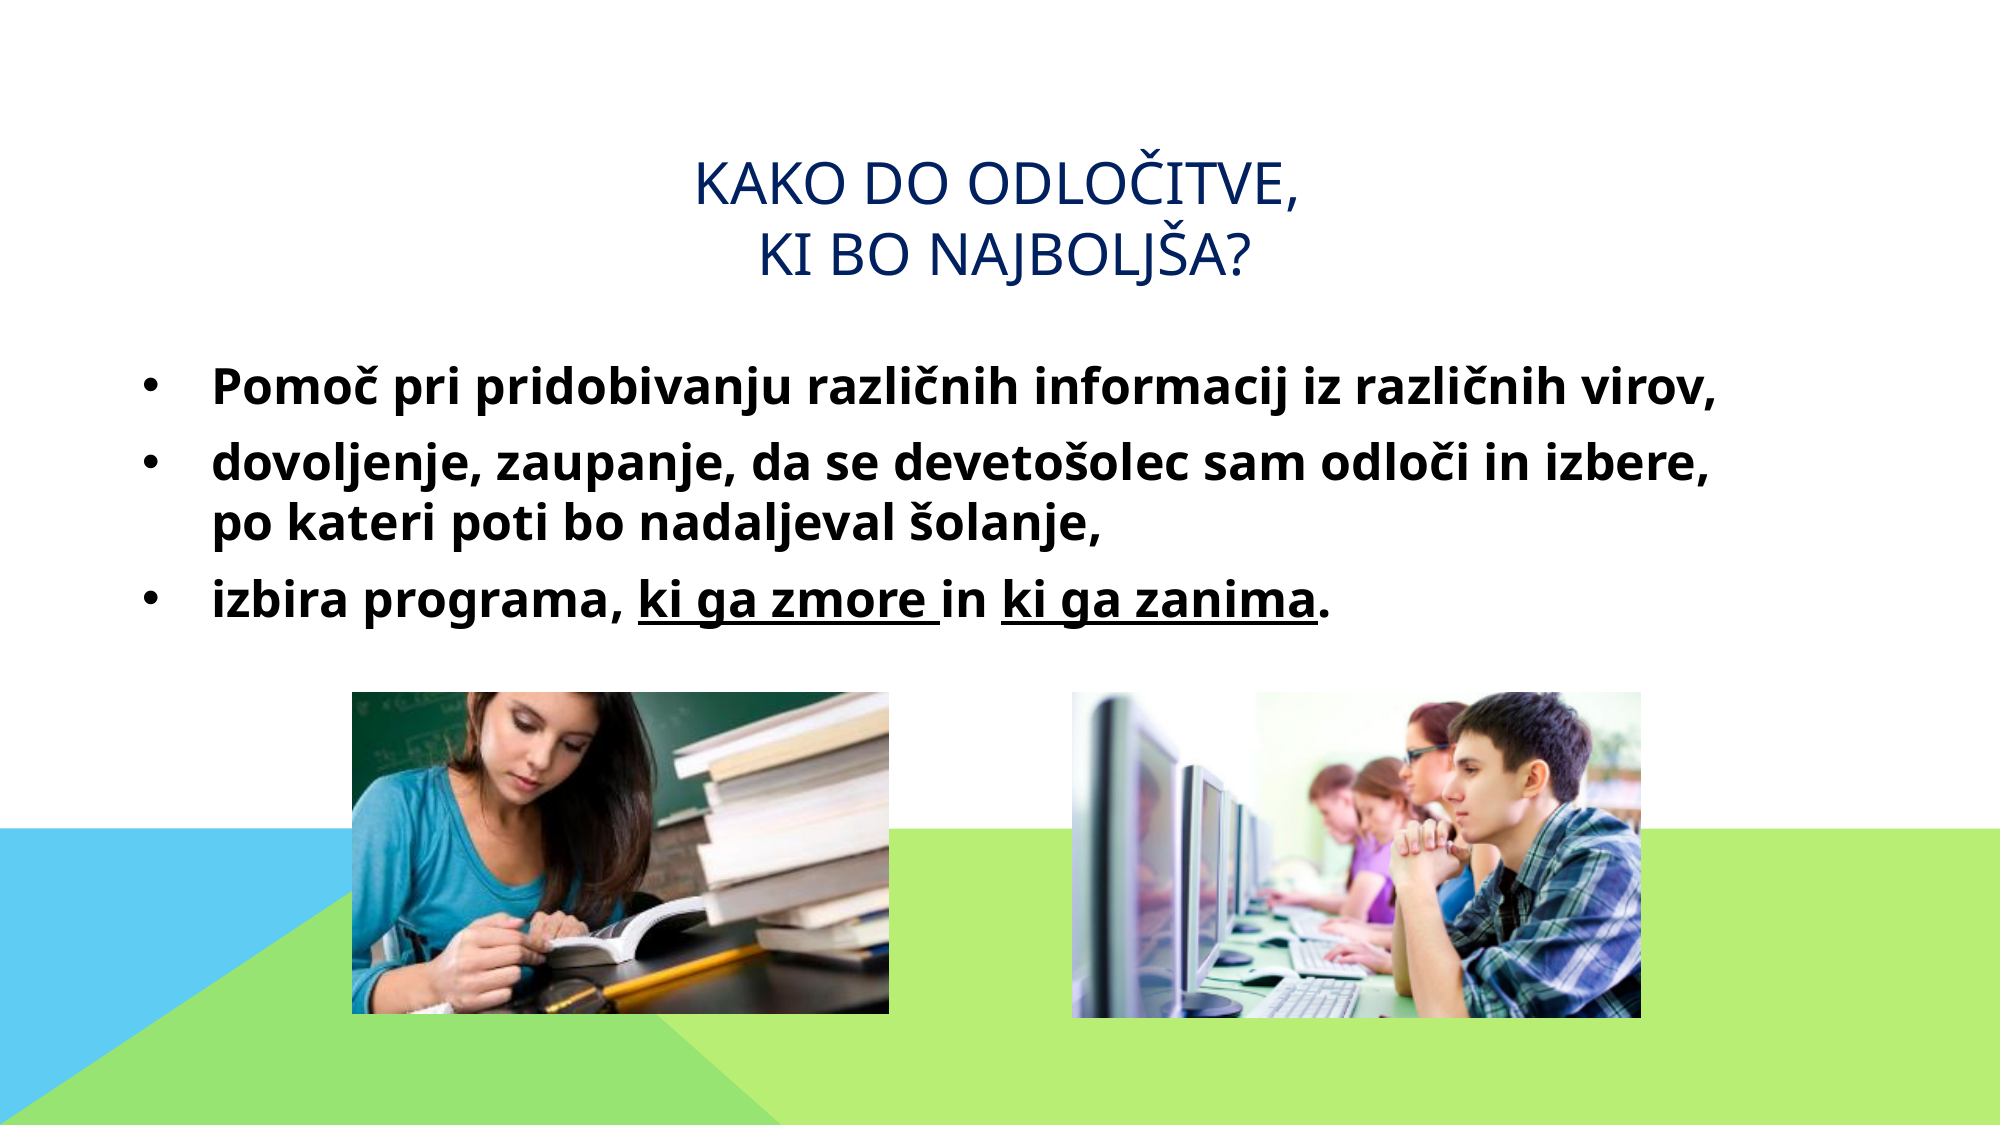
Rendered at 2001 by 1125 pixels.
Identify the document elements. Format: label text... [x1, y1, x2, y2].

title Kako do odločitve, ki bo najboljša? [182, 122, 1828, 311]
list Pomoč pri pridobivanju različnih informacij iz različnih virov, dovoljenje, zaupanje, da se devetošolec sam odloči in izbere, po kateri poti bo nadaljeval šolanje, izbira programa, ki ga zmore in ki ga zanima. [127, 346, 1773, 934]
picture [352, 691, 889, 1014]
picture [1071, 691, 1641, 1018]
